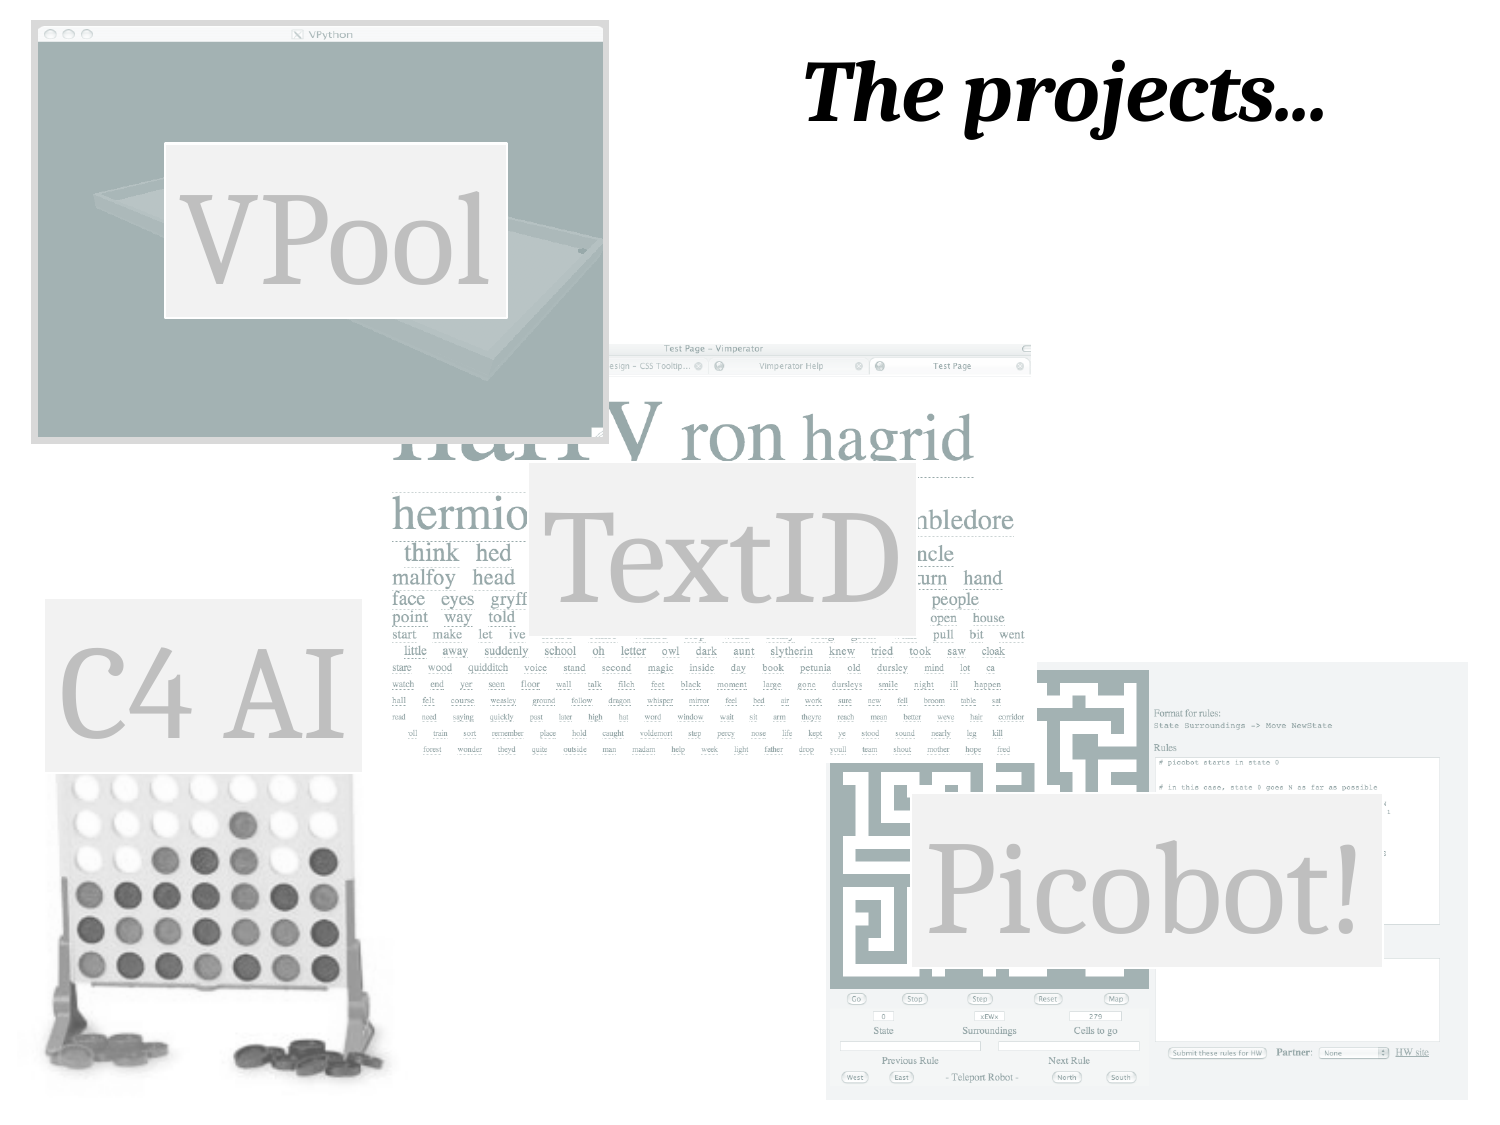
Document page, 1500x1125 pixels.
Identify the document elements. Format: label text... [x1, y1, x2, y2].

text_box C4 AI [44, 597, 364, 719]
picture [17, 26, 1468, 1111]
text_box The projects... [733, 26, 1398, 146]
